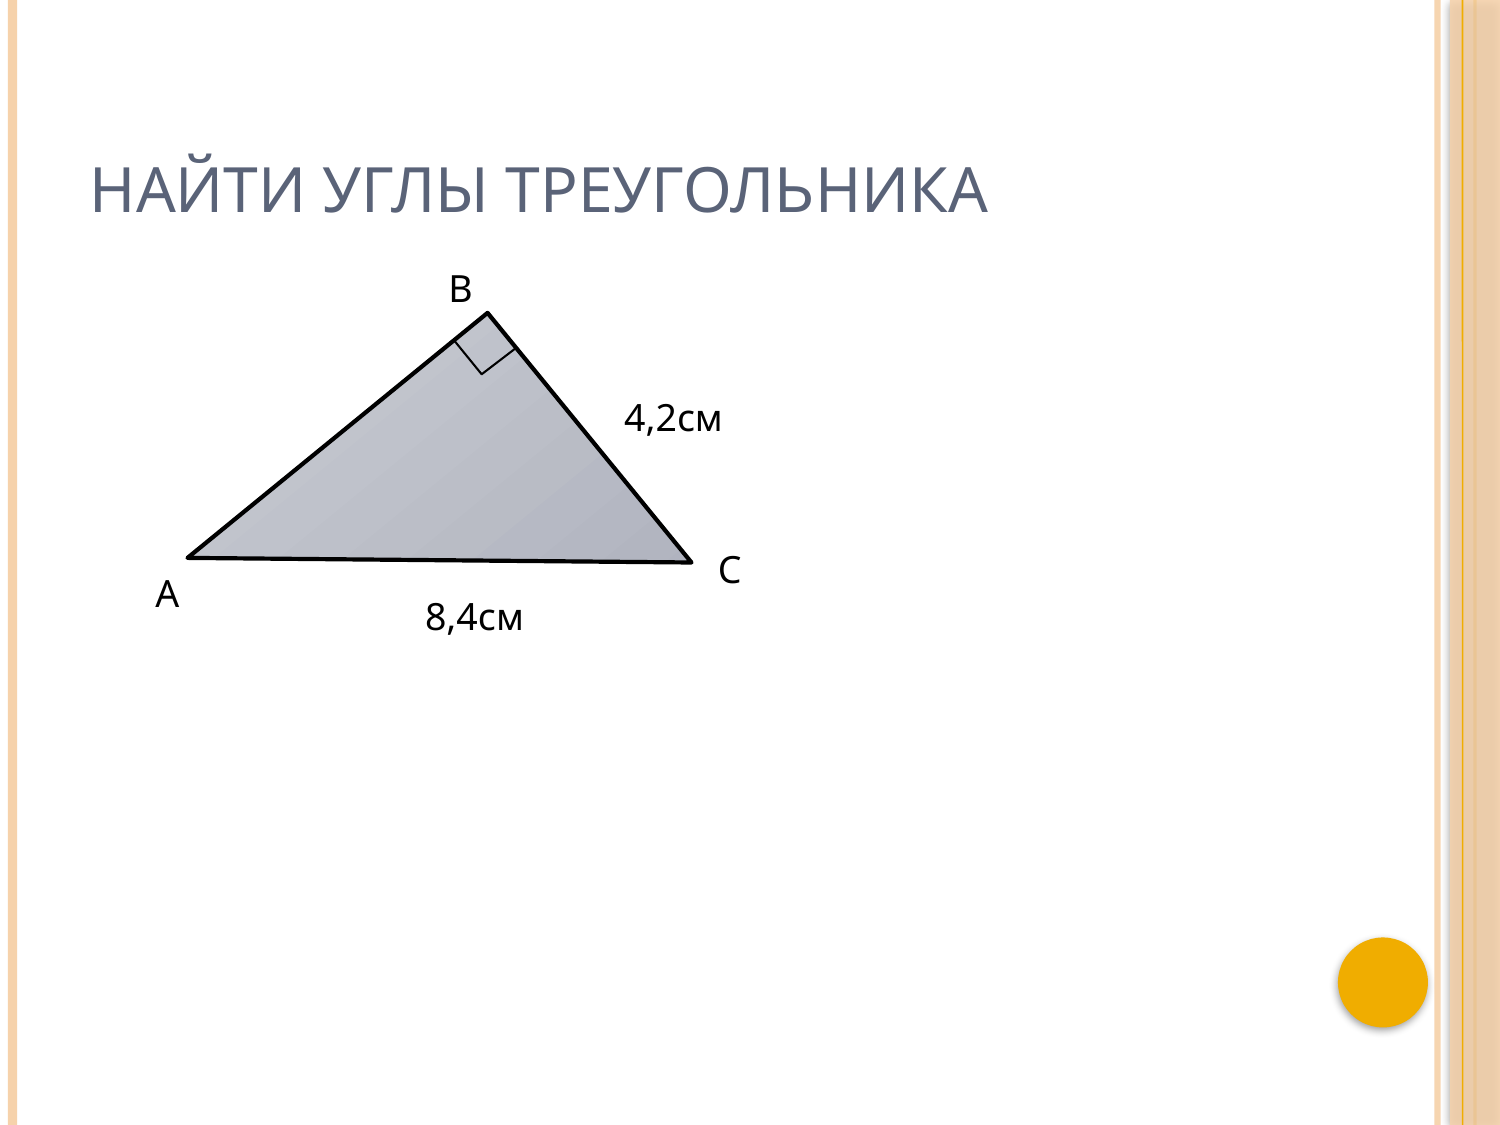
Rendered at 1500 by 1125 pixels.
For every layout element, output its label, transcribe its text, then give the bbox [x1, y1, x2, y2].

text_box В [433, 282, 493, 318]
text_box 4,2см [609, 386, 786, 447]
text_box [185, 316, 694, 565]
text_box С [703, 538, 762, 599]
title Найти углы треугольника [75, 45, 1300, 233]
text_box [450, 343, 486, 372]
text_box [480, 347, 517, 376]
text_box [175, 93, 1401, 282]
text_box А [140, 562, 200, 623]
text_box 8,4см [410, 585, 586, 646]
